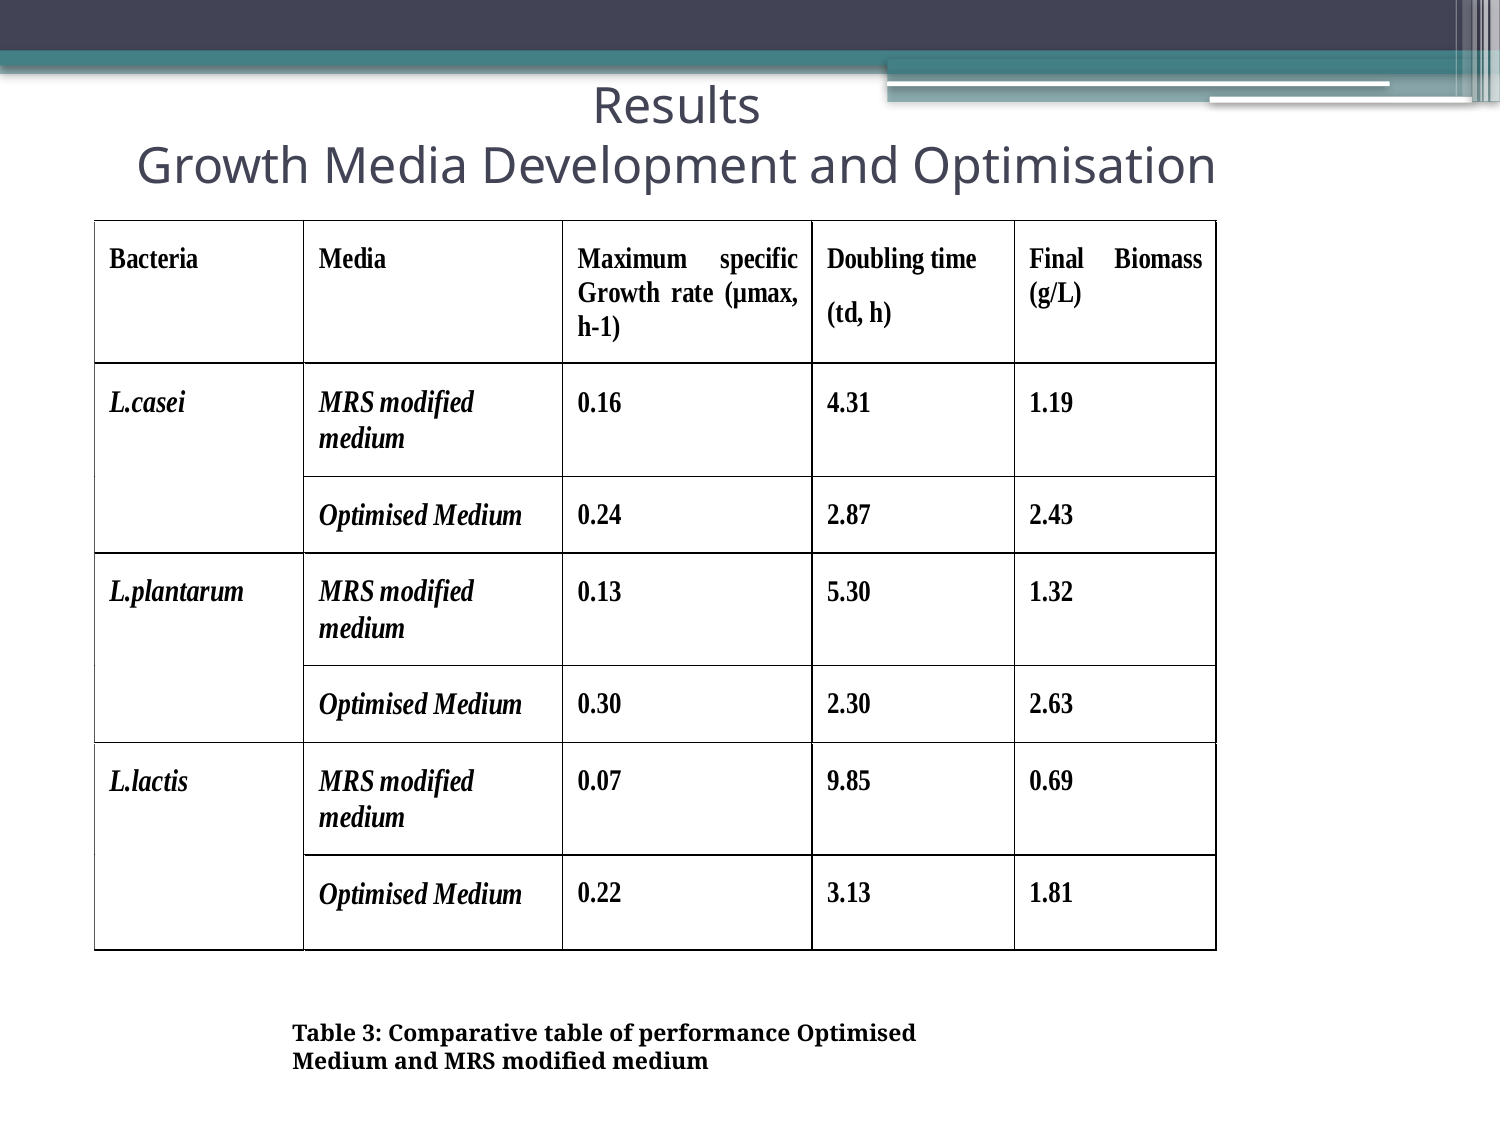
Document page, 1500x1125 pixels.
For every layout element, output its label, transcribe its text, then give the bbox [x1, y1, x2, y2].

text_box Table 3: Comparative table of performance Optimised Medium and MRS modified medium [277, 1058, 1010, 1081]
text_box Results Growth Media Development and Optimisation [64, 66, 1290, 197]
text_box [94, 219, 1500, 1047]
